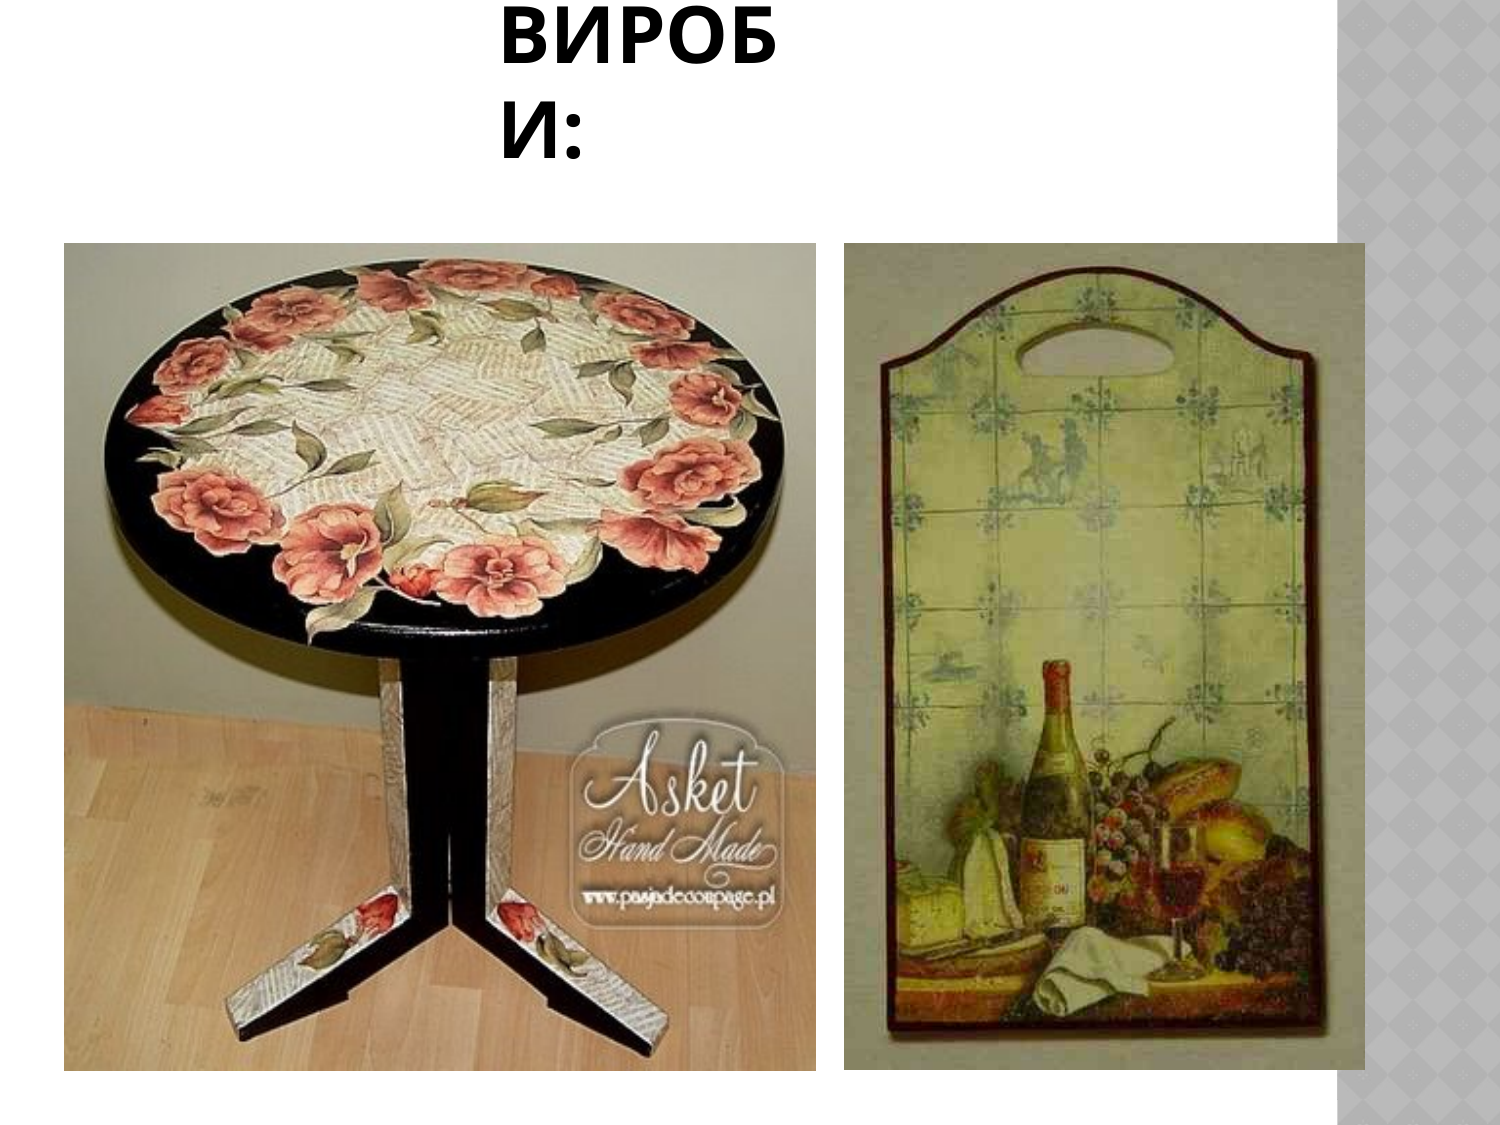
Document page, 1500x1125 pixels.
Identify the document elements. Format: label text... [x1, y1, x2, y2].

picture [844, 243, 1365, 1070]
picture [64, 243, 816, 1071]
title Вироби: [490, 54, 845, 175]
